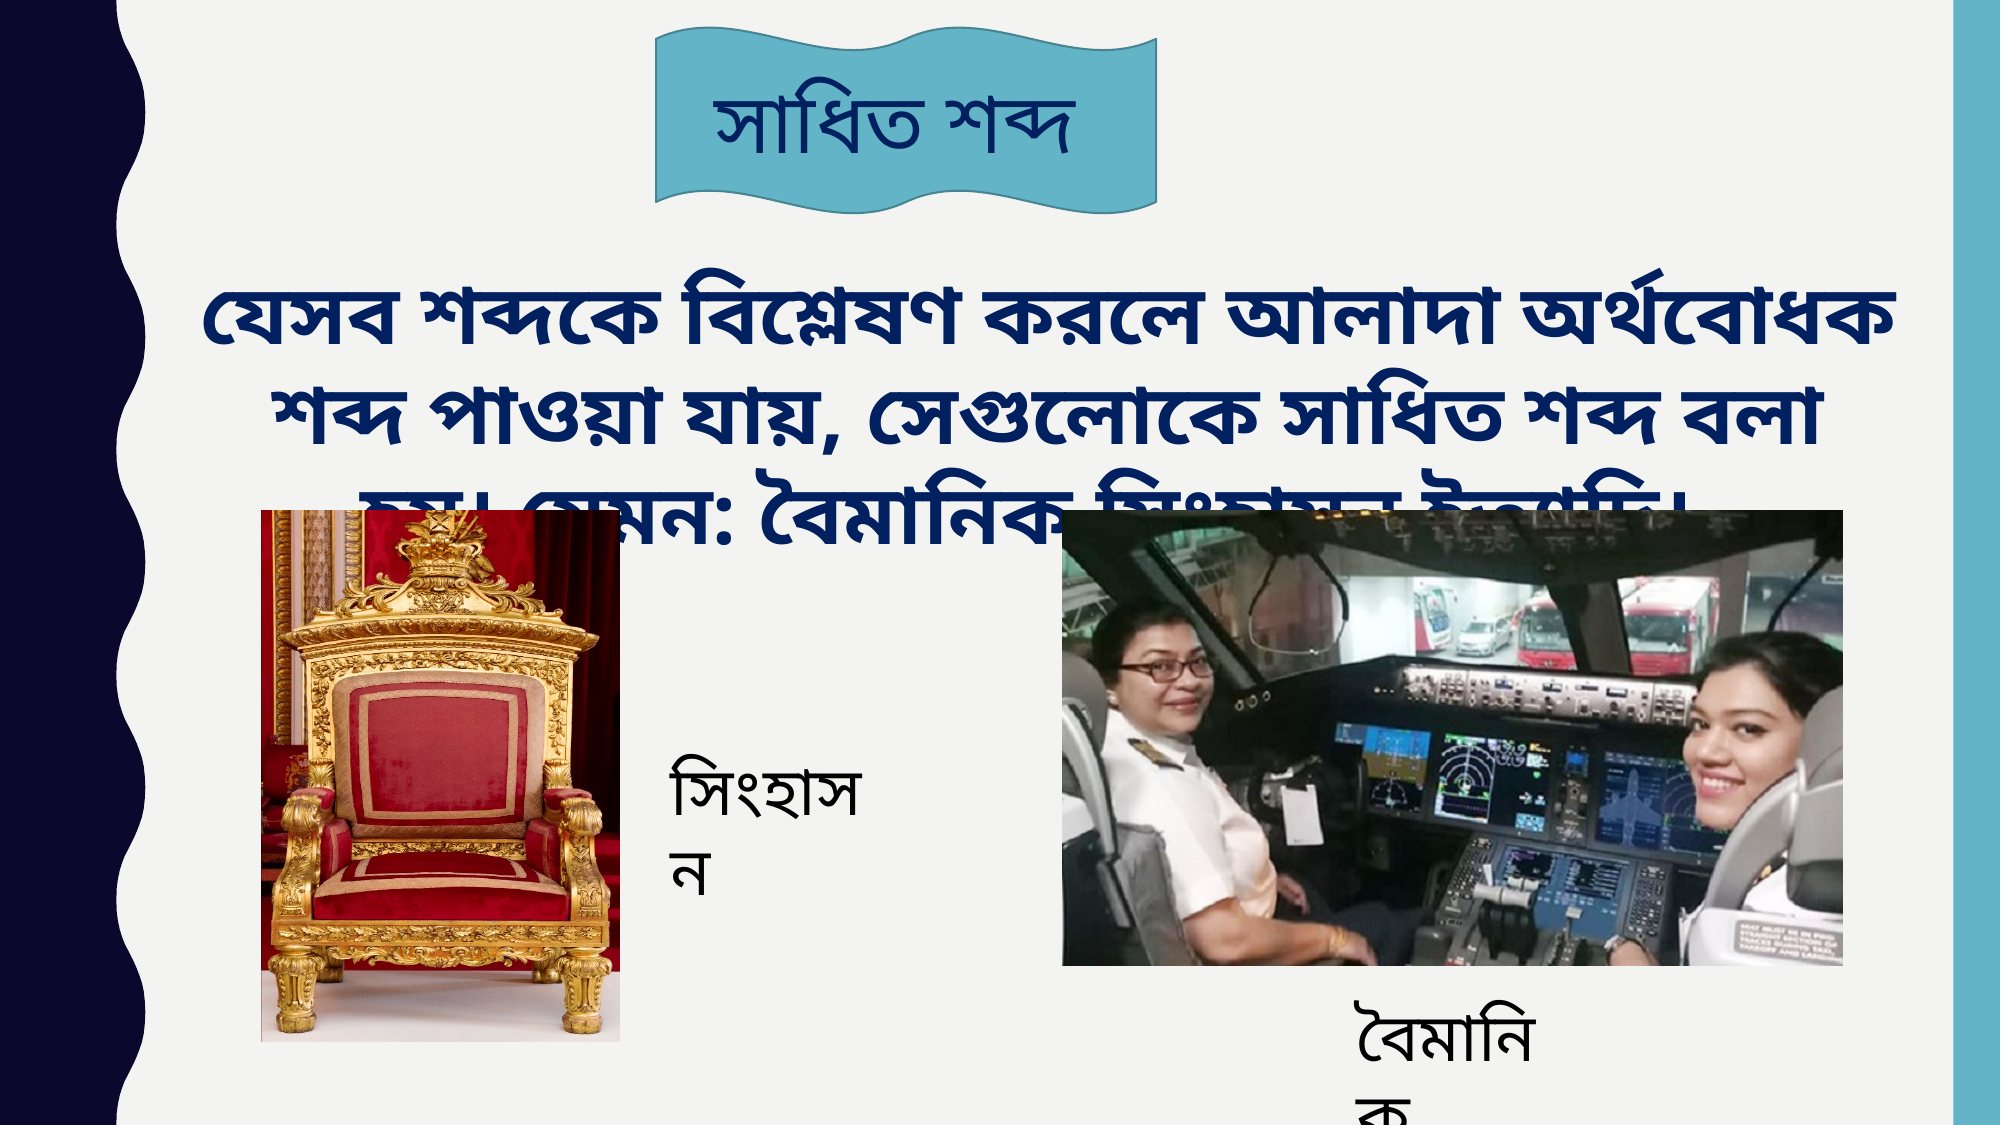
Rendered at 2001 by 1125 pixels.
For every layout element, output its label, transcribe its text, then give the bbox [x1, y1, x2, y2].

text_box সাধিত শব্দ [655, 26, 1158, 215]
text_box বৈমানিক [1341, 986, 1564, 1125]
picture [1062, 510, 1843, 966]
text_box যেসব শব্দকে বিশ্লেষণ করলে আলাদা অর্থবোধক শব্দ পাওয়া যায়, সেগুলোকে সাধিত শব্দ বলা হয়। যেমন: বৈমানিক,সিংহাসন ইত্যাদি। [179, 253, 1917, 569]
text_box সিংহাসন [655, 741, 879, 916]
picture [261, 510, 620, 1042]
